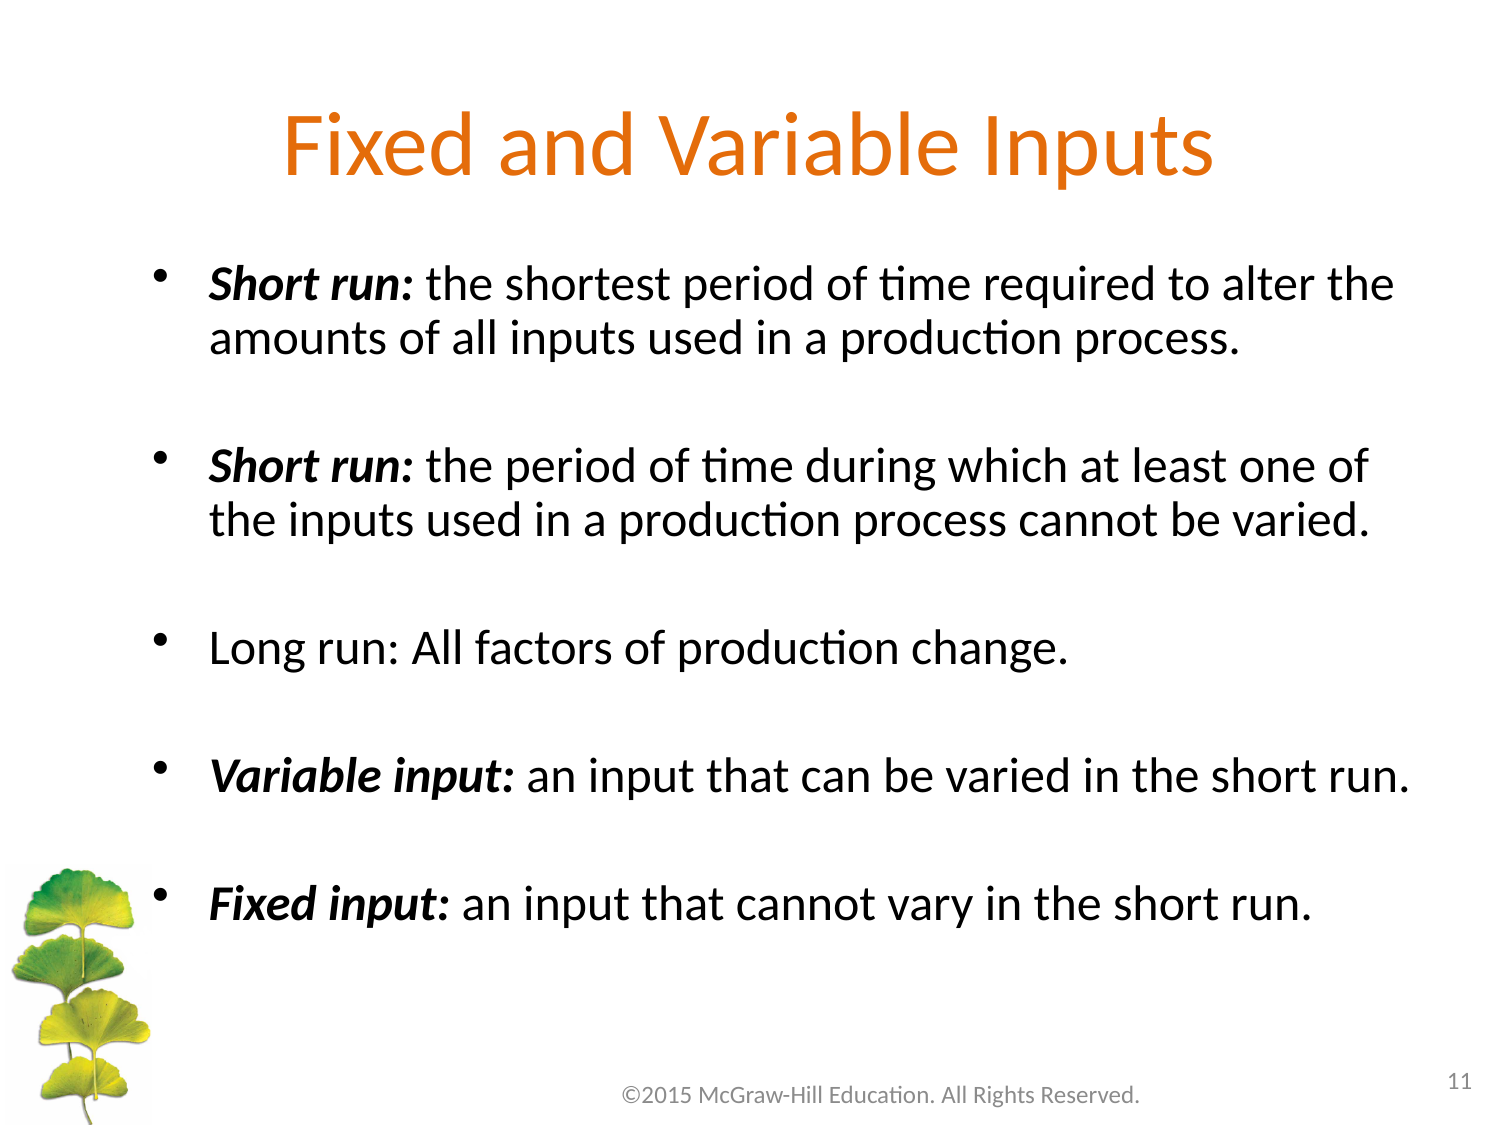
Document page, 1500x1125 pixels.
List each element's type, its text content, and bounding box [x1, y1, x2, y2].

footer ©2015 McGraw-Hill Education. All Rights Reserved. [587, 1064, 1175, 1124]
text_box Short run: the shortest period of time required to alter the amounts of all inputs used in a production process. Short run: the period of time during which at least one of the inputs used in a production process cannot be varied. Long run: All factors of production change. Variable input: an input that can be varied in the short run. Fixed input: an input that cannot vary in the short run. [137, 249, 1438, 1013]
slide_number 11 [1374, 1050, 1488, 1110]
picture [5, 864, 152, 1125]
title Fixed and Variable Inputs [75, 45, 1425, 233]
